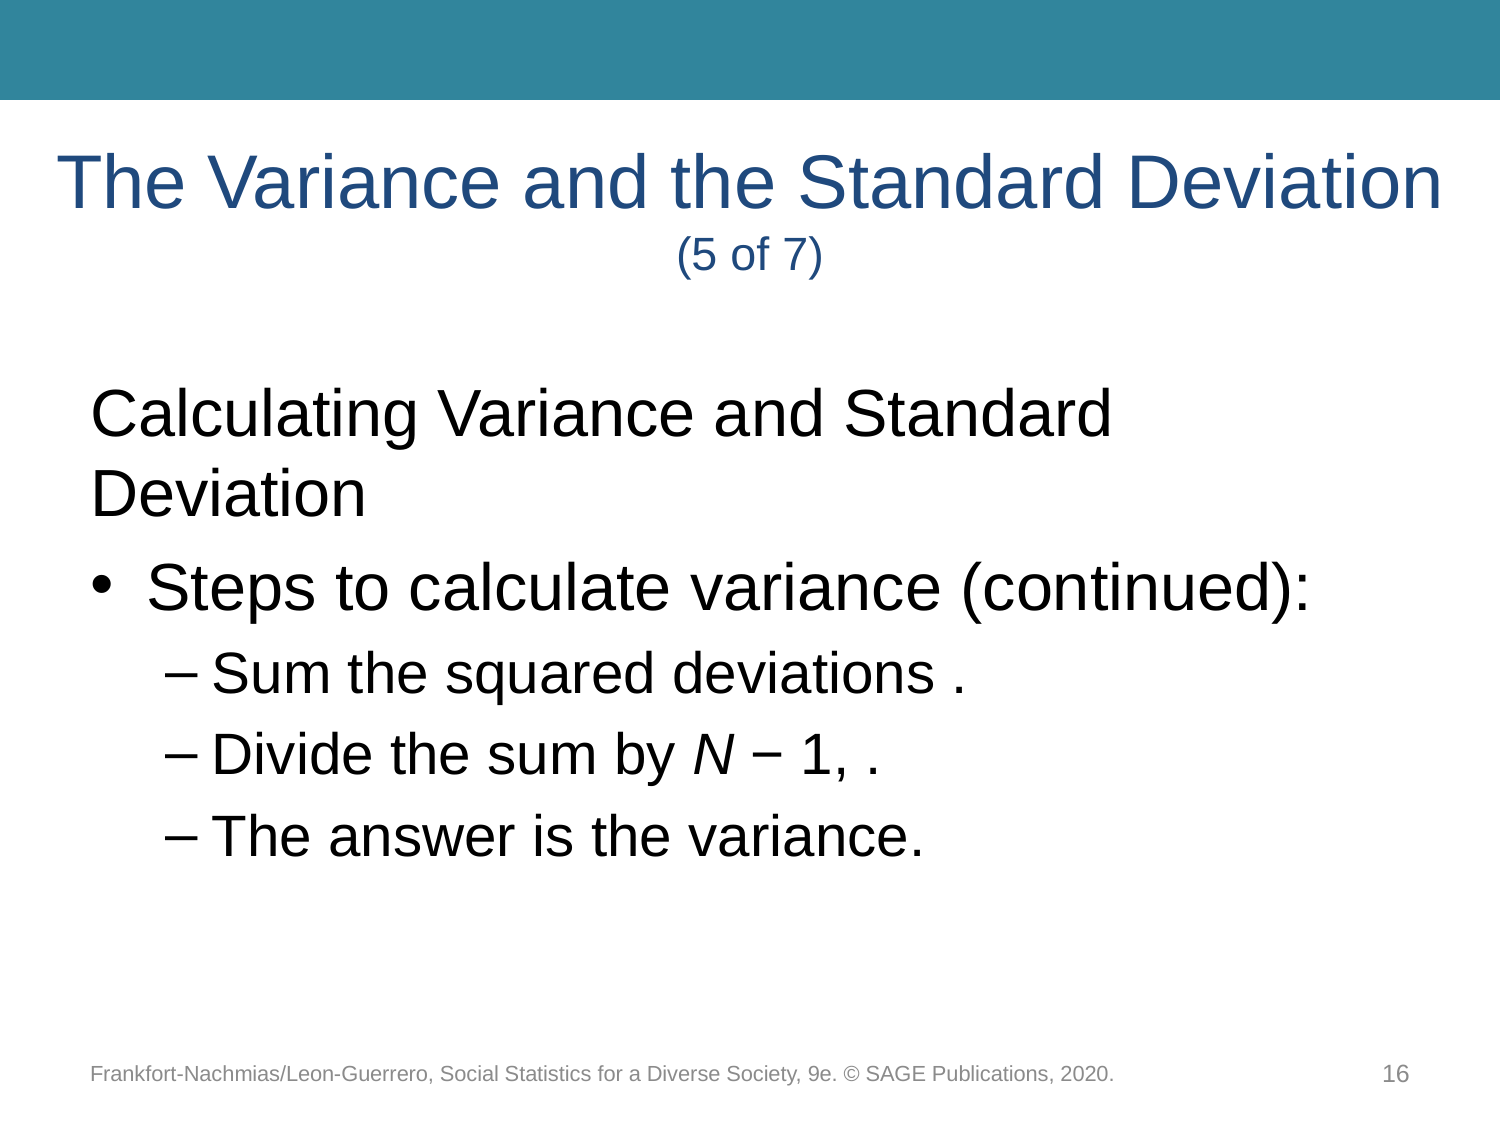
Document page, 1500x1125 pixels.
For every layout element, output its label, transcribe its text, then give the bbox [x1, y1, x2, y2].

title The Variance and the Standard Deviation (5 of 7) [37, 112, 1463, 300]
slide_number 16 [1350, 1042, 1425, 1103]
footer Frankfort-Nachmias/Leon-Guerrero, Social Statistics for a Diverse Society, 9e. © SAGE Publications, 2020. [75, 1042, 1313, 1103]
